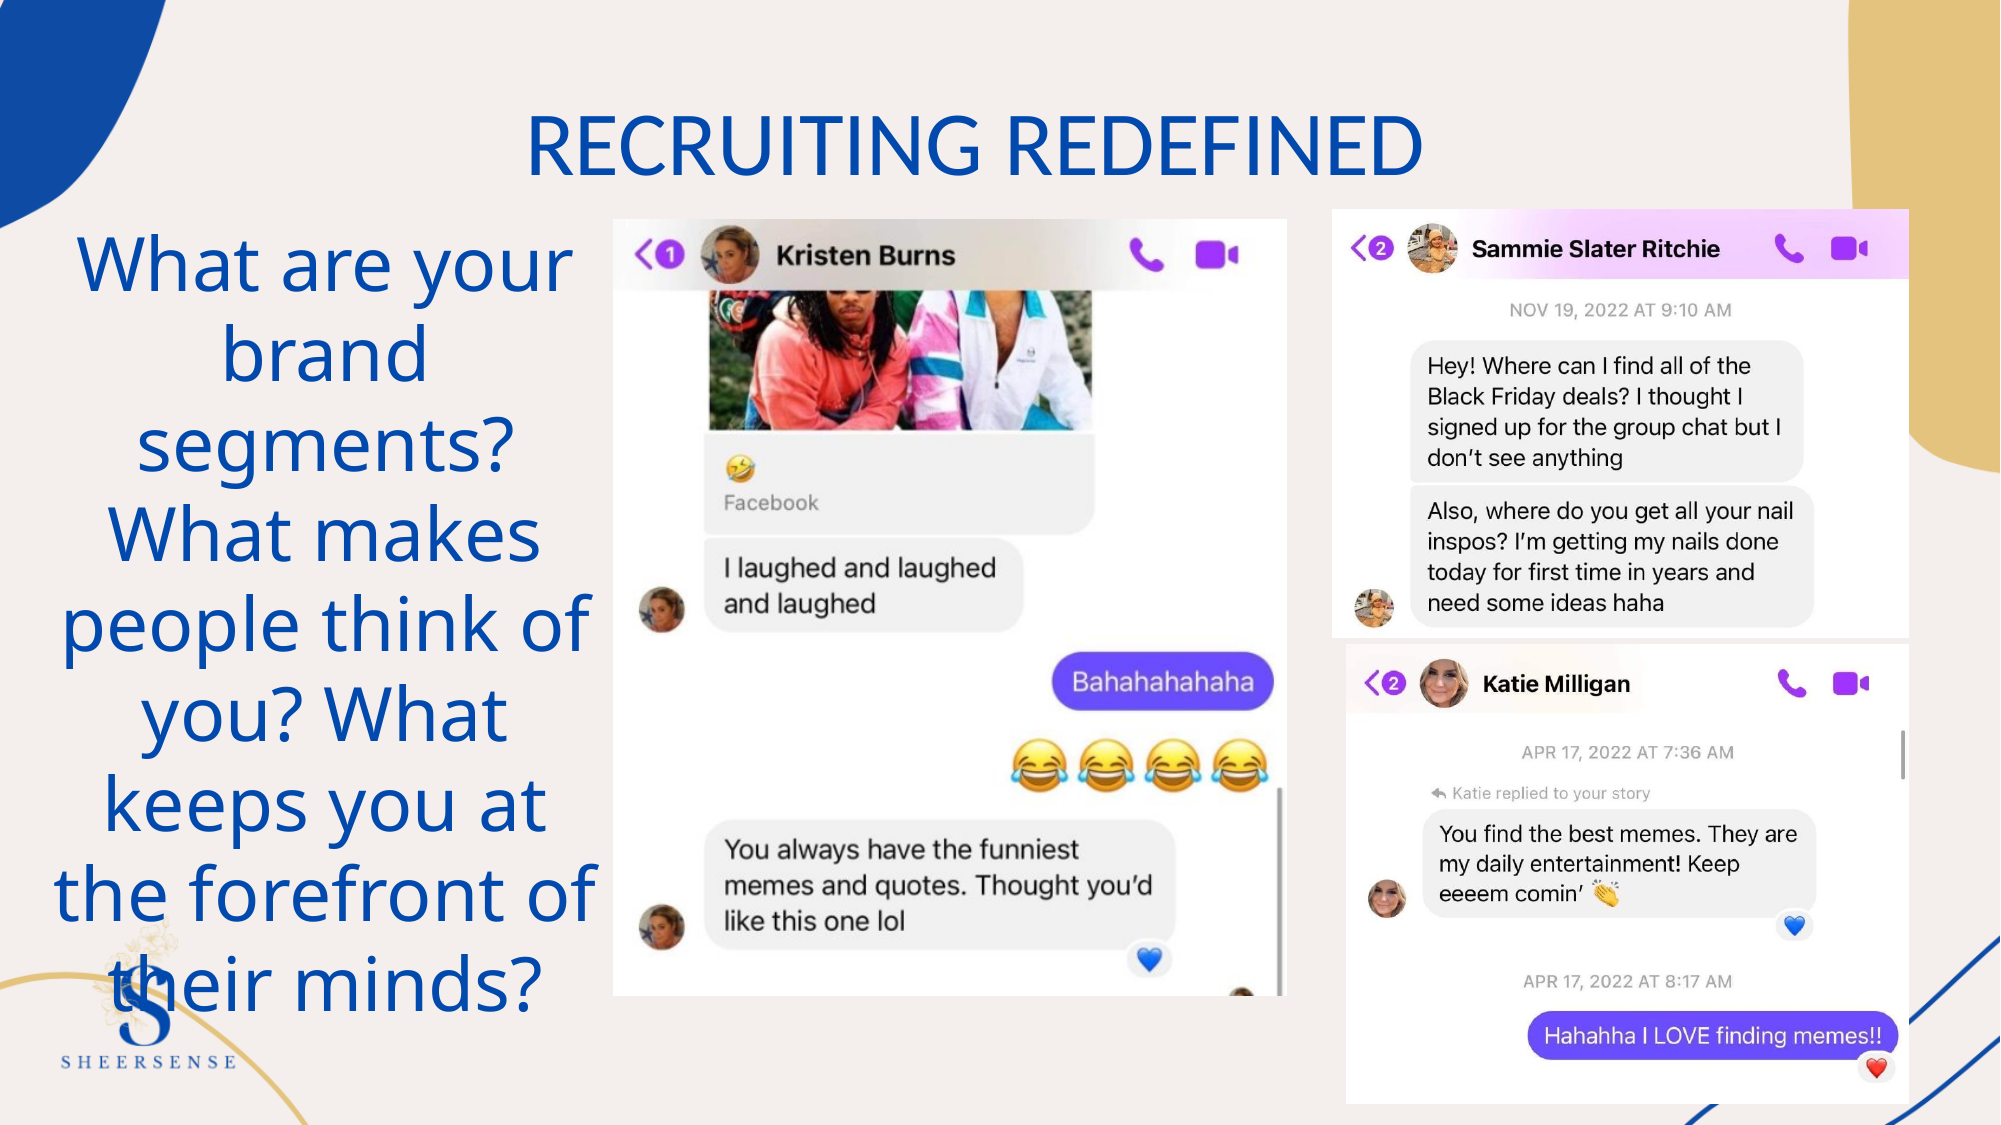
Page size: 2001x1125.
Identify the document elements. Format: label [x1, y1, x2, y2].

picture [1346, 644, 1909, 1104]
list [0, 0, 2000, 1125]
picture [613, 219, 1287, 996]
picture [1332, 209, 1909, 638]
